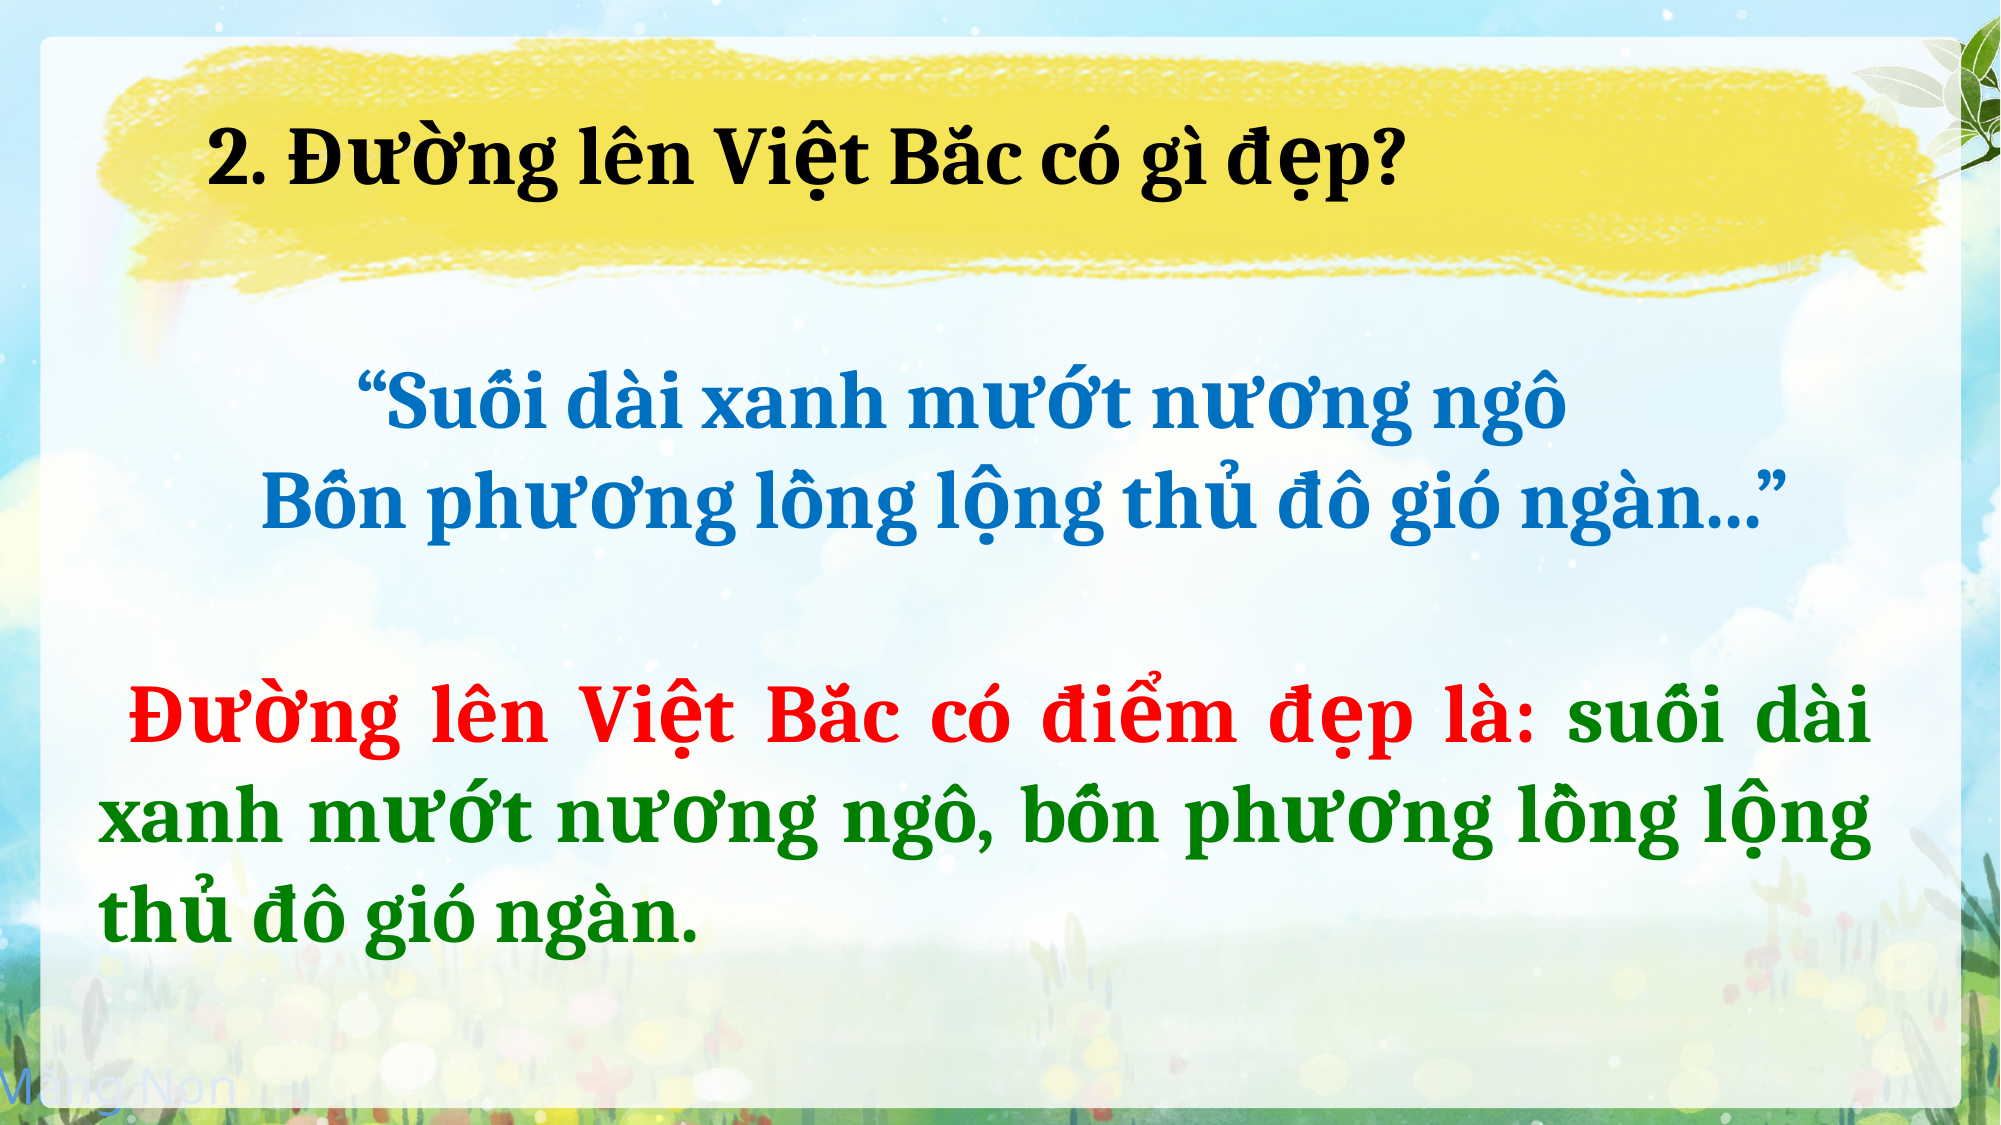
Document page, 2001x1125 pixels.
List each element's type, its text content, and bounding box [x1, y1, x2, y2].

text_box “Suối dài xanh mướt nương ngô Bốn phương lồng lộng thủ đô gió ngàn...” [36, 337, 1887, 553]
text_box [96, 33, 1948, 305]
text_box Đường lên Việt Bắc có điểm đẹp là: suối dài xanh mướt nương ngô, bốn phương lồng lộng thủ đô gió ngàn. [83, 651, 1887, 967]
picture [0, 0, 2001, 1125]
